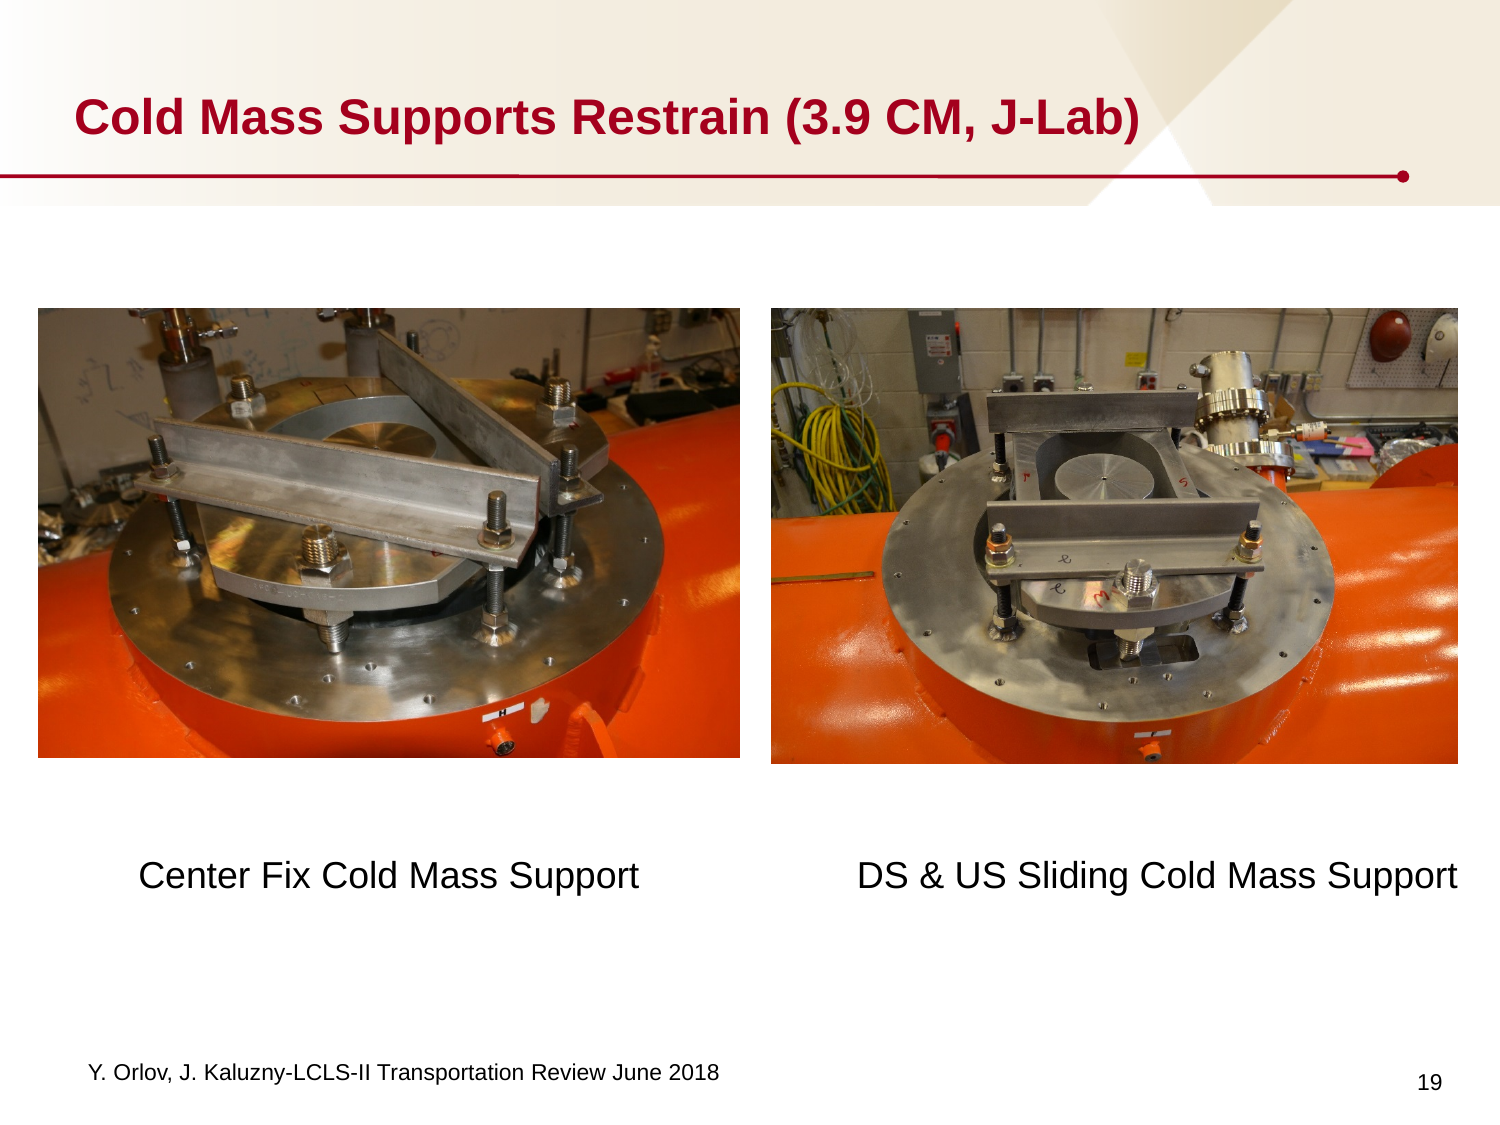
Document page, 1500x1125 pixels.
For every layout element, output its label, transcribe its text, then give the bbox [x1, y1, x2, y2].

footer Y. Orlov, J. Kaluzny-LCLS-II Transportation Review June 2018 [73, 1050, 750, 1102]
text_box DS & US Sliding Cold Mass Support [842, 844, 1474, 904]
picture [771, 308, 1458, 764]
picture [0, 0, 1500, 206]
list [38, 308, 740, 758]
slide_number 19 [1405, 1036, 1458, 1125]
title Cold Mass Supports Restrain (3.9 CM, J-Lab) [74, 21, 1404, 145]
text_box Center Fix Cold Mass Support [123, 844, 655, 904]
